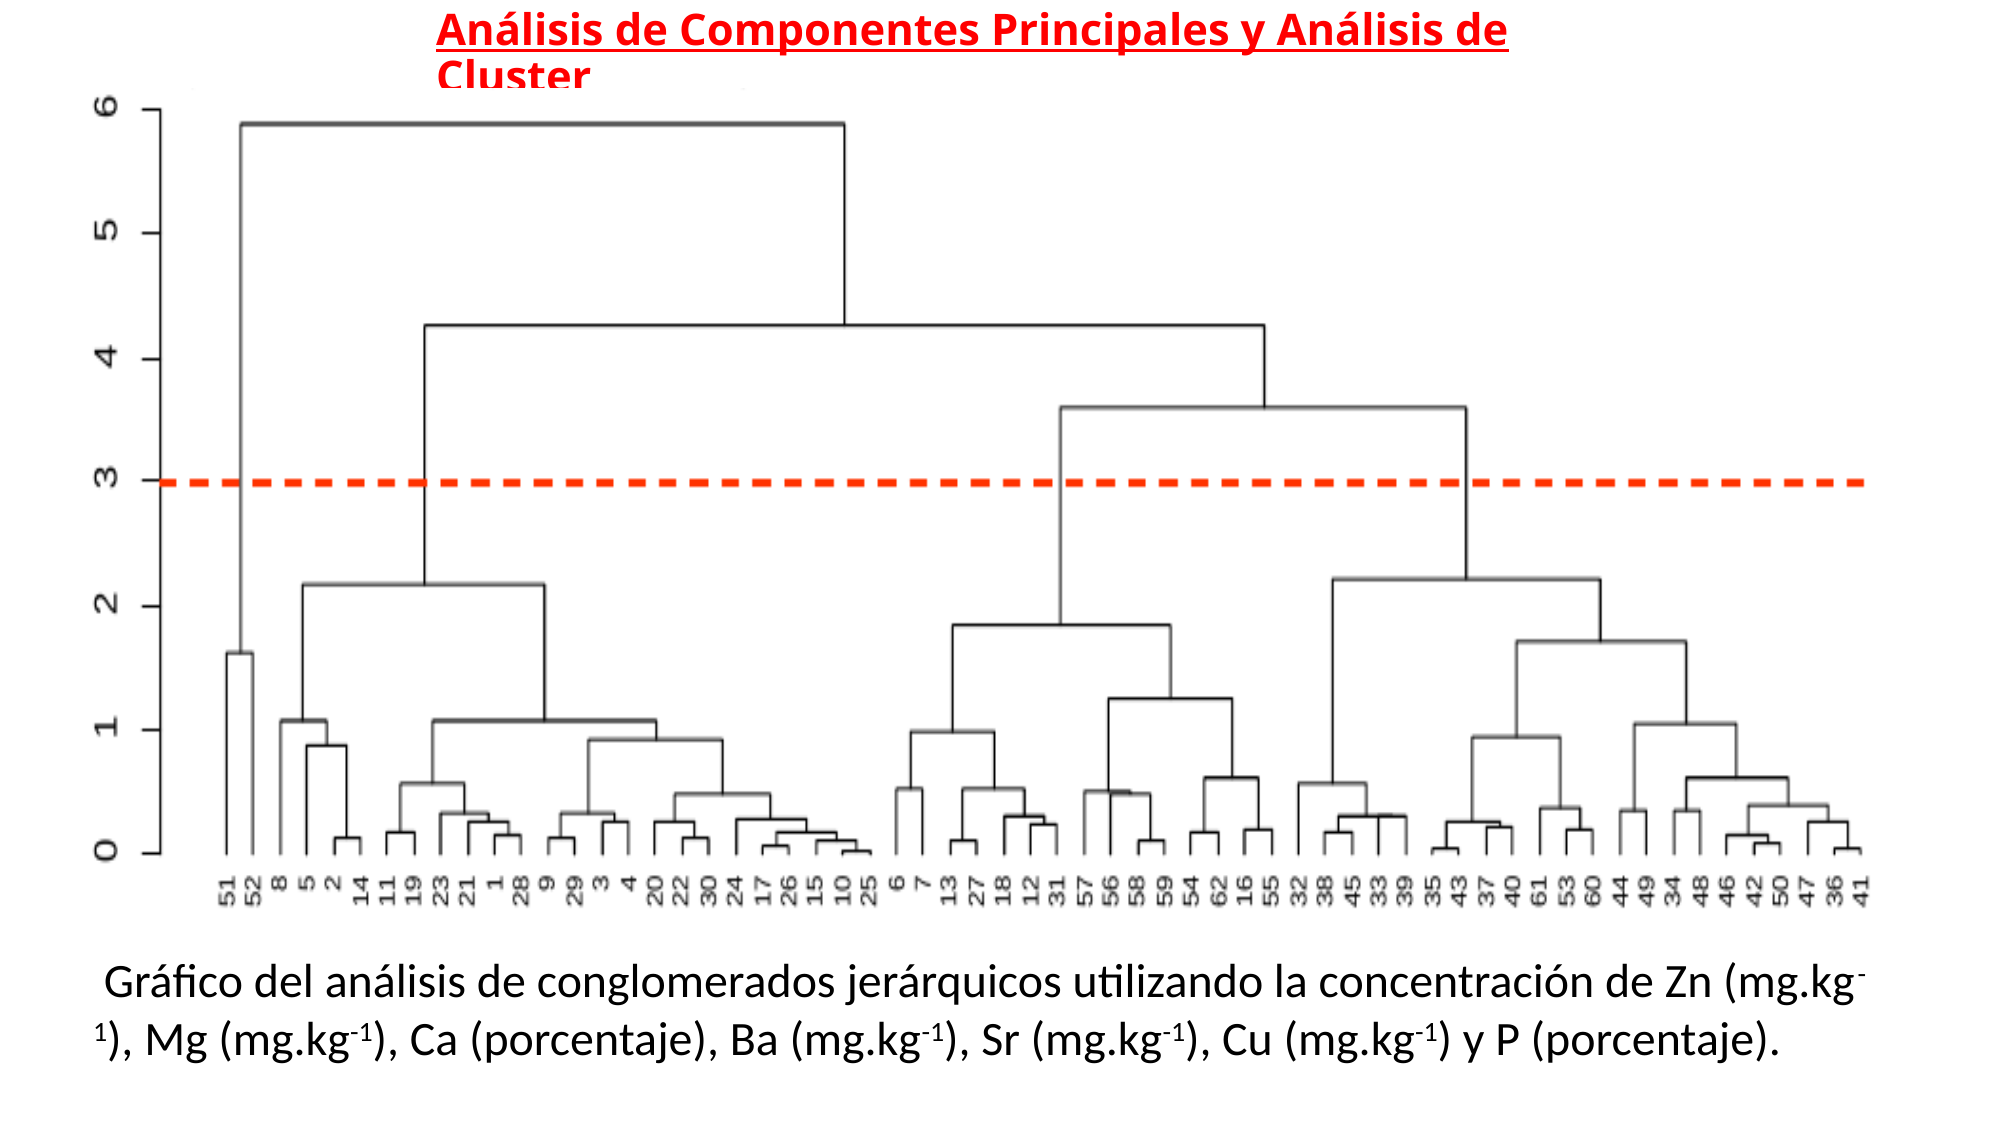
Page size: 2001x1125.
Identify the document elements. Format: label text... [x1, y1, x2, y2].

list Gráfico del análisis de conglomerados jerárquicos utilizando la concentración de Zn (mg.kg-1), Mg (mg.kg-1), Ca (porcentaje), Ba (mg.kg-1), Sr (mg.kg-1), Cu (mg.kg-1) y P (porcentaje). [78, 942, 1891, 1088]
title Análisis de Componentes Principales y Análisis de Cluster [421, 0, 1579, 88]
picture [78, 88, 1891, 924]
